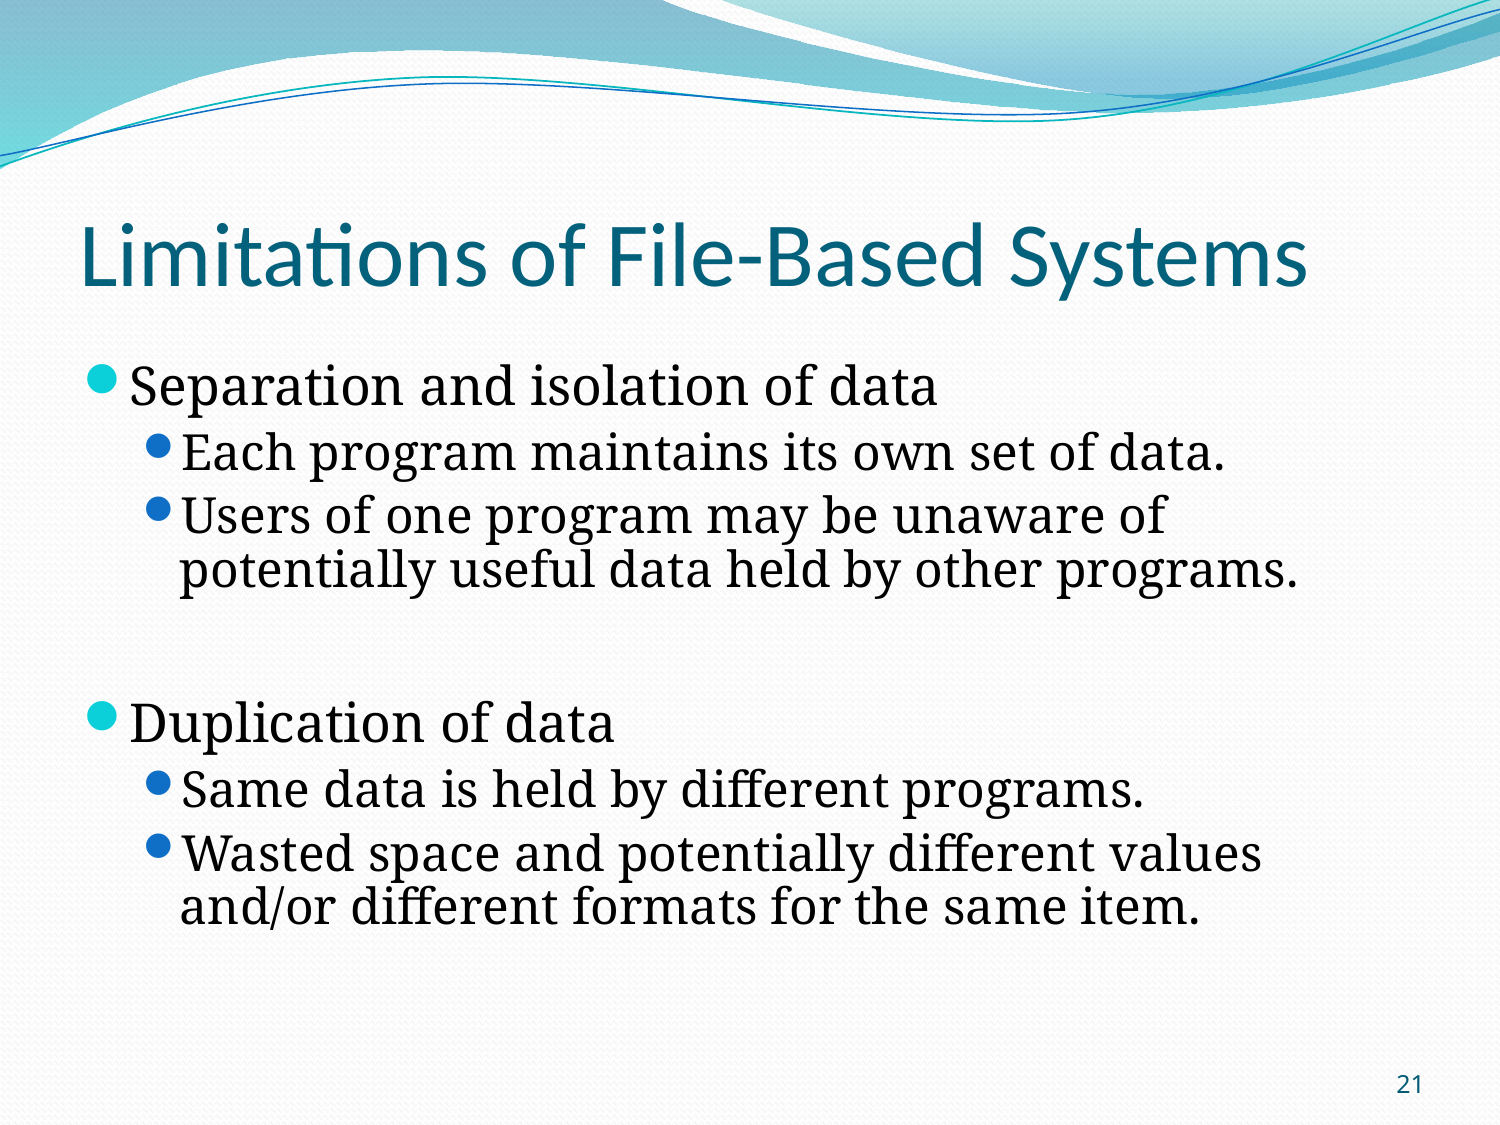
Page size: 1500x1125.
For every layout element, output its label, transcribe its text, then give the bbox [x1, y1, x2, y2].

slide_number 21 [1299, 1042, 1425, 1103]
list Separation and isolation of data Each program maintains its own set of data. Users of one program may be unaware of potentially useful data held by other programs. Duplication of data Same data is held by different programs. Wasted space and potentially different values and/or different formats for the same item. [67, 281, 1337, 957]
title Limitations of File-Based Systems [79, 116, 1430, 305]
